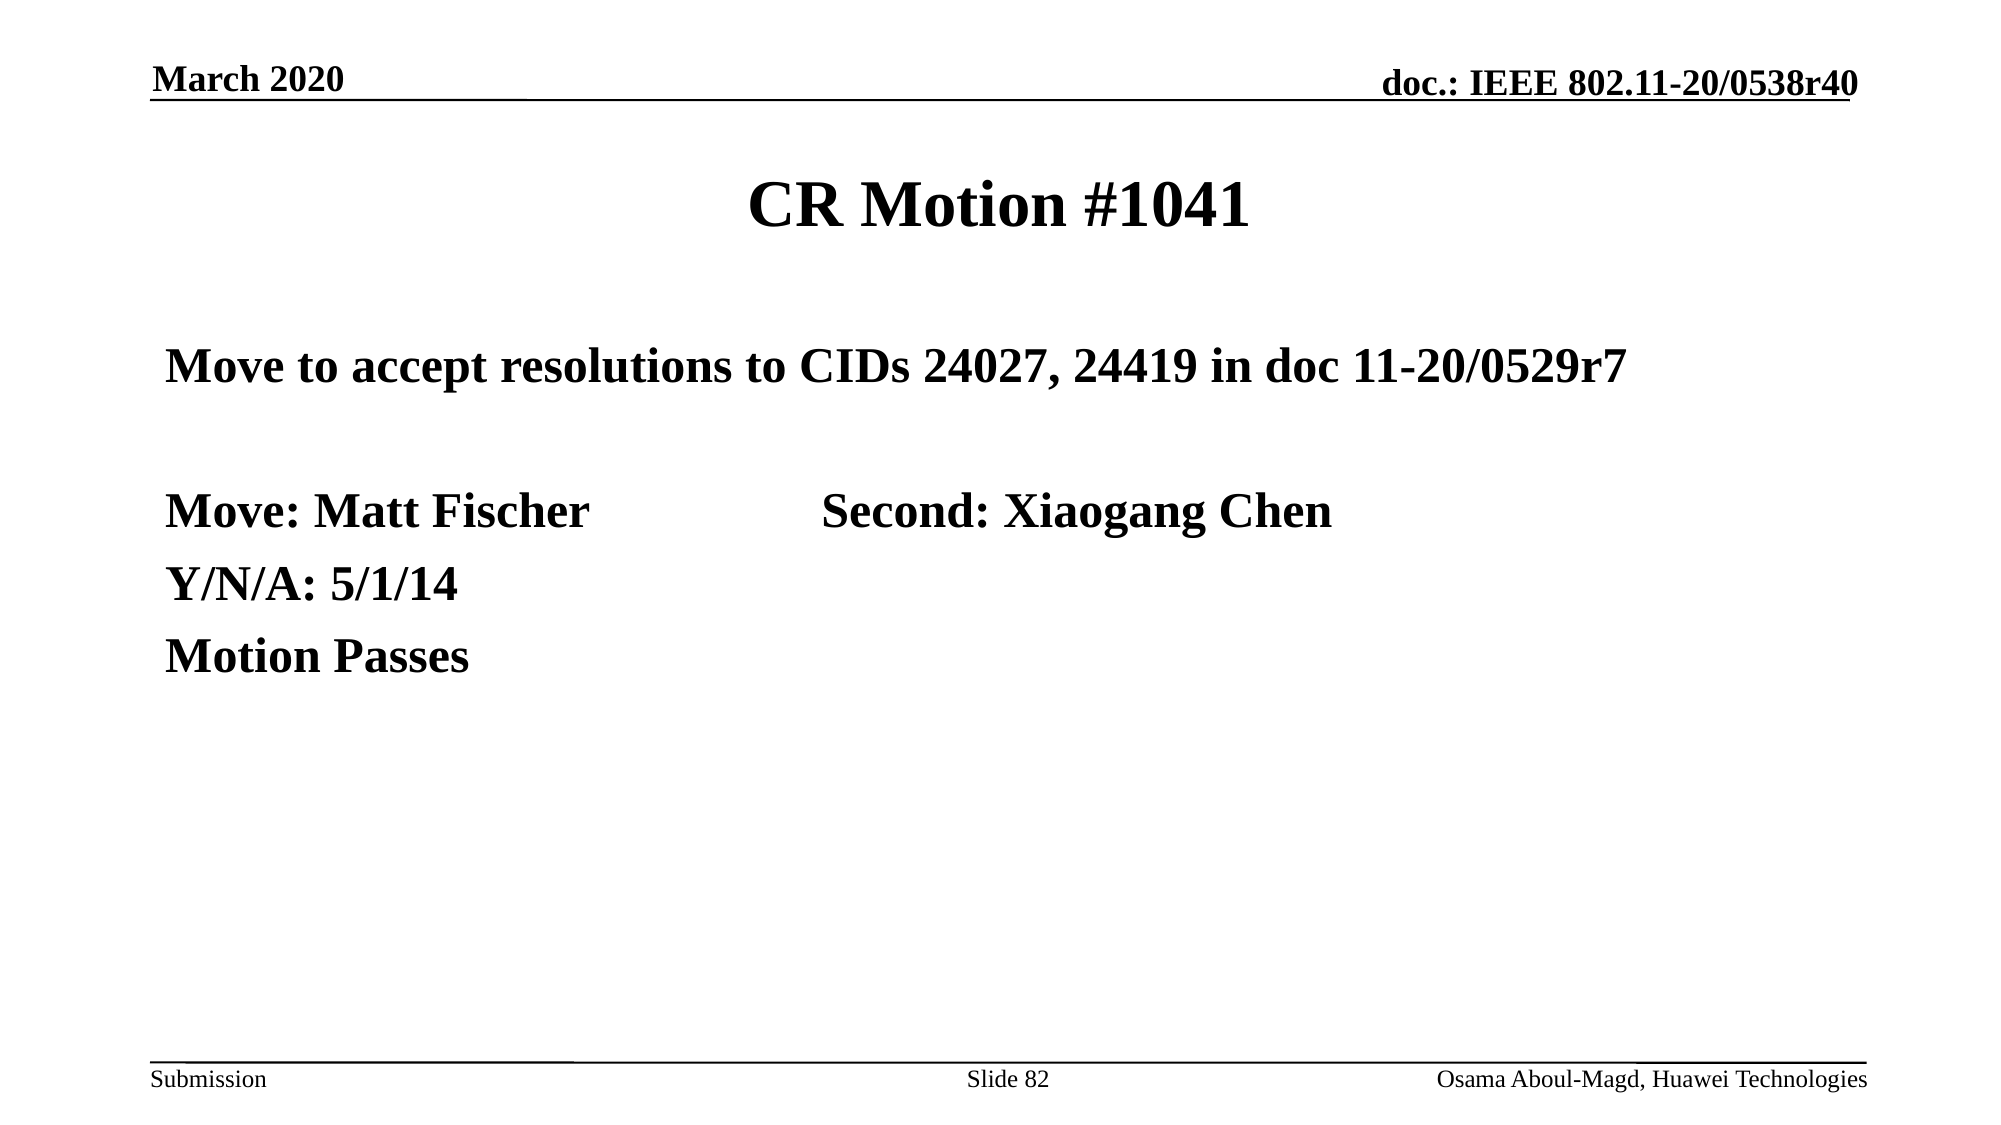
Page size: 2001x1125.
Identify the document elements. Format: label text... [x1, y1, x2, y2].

title CR Motion #1041 [149, 112, 1850, 288]
slide_number Slide 82 [950, 1061, 1067, 1123]
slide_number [152, 54, 563, 100]
footer Osama Aboul-Magd, Huawei Technologies [1171, 1061, 1869, 1093]
list Move to accept resolutions to CIDs 24027, 24419 in doc 11-20/0529r7 Move: Matt Fischer Second: Xiaogang Chen Y/N/A: 5/1/14 Motion Passes [149, 324, 1850, 1000]
